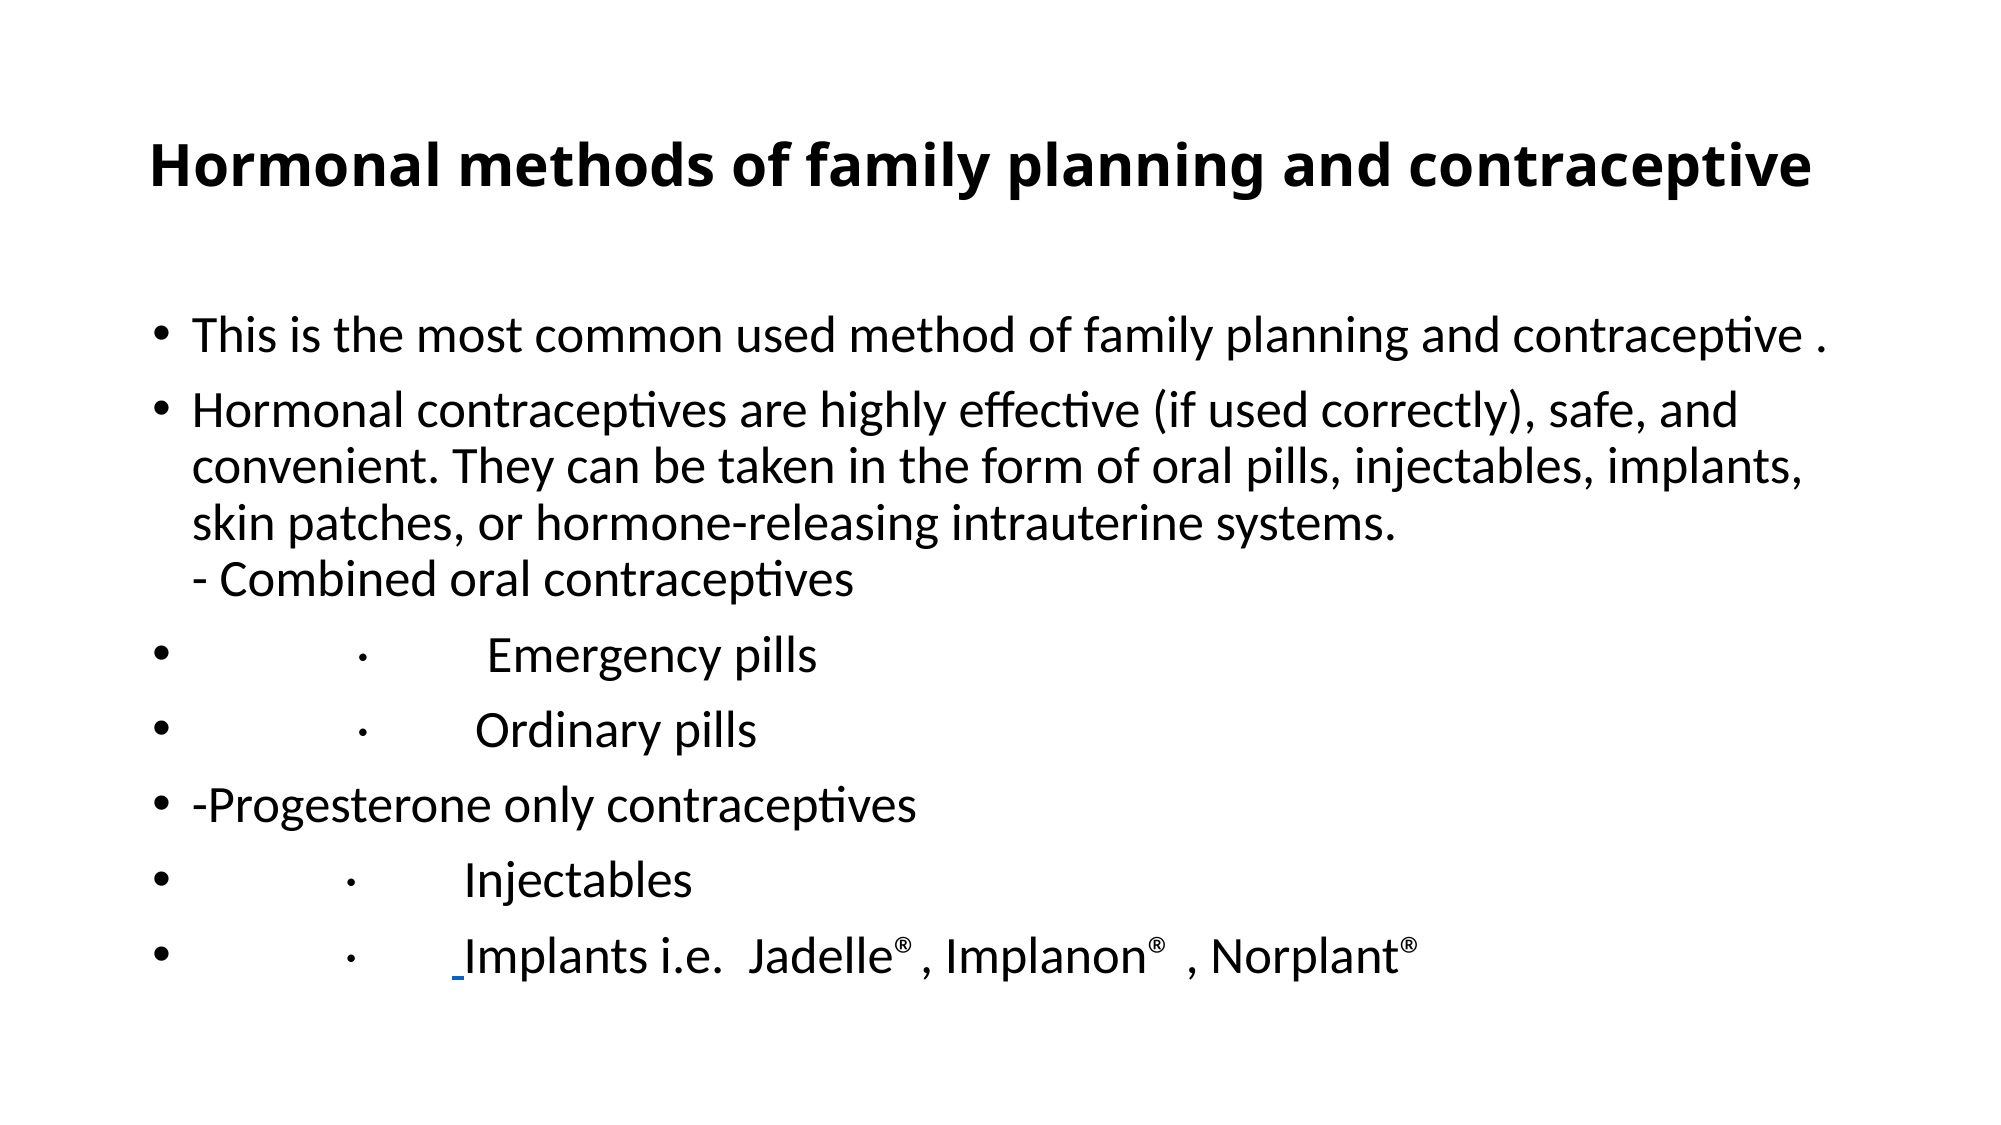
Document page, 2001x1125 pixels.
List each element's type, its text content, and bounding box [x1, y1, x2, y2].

title Hormonal methods of family planning and contraceptive [133, 62, 1859, 280]
list This is the most common used method of family planning and contraceptive . Hormonal contraceptives are highly effective (if used correctly), safe, and convenient. They can be taken in the form of oral pills, injectables, implants, skin patches, or hormone-releasing intrauterine systems. - Combined oral contraceptives · Emergency pills · Ordinary pills -Progesterone only contraceptives · Injectables · Implants i.e. Jadelle®, Implanon® , Norplant® [137, 299, 1863, 1014]
